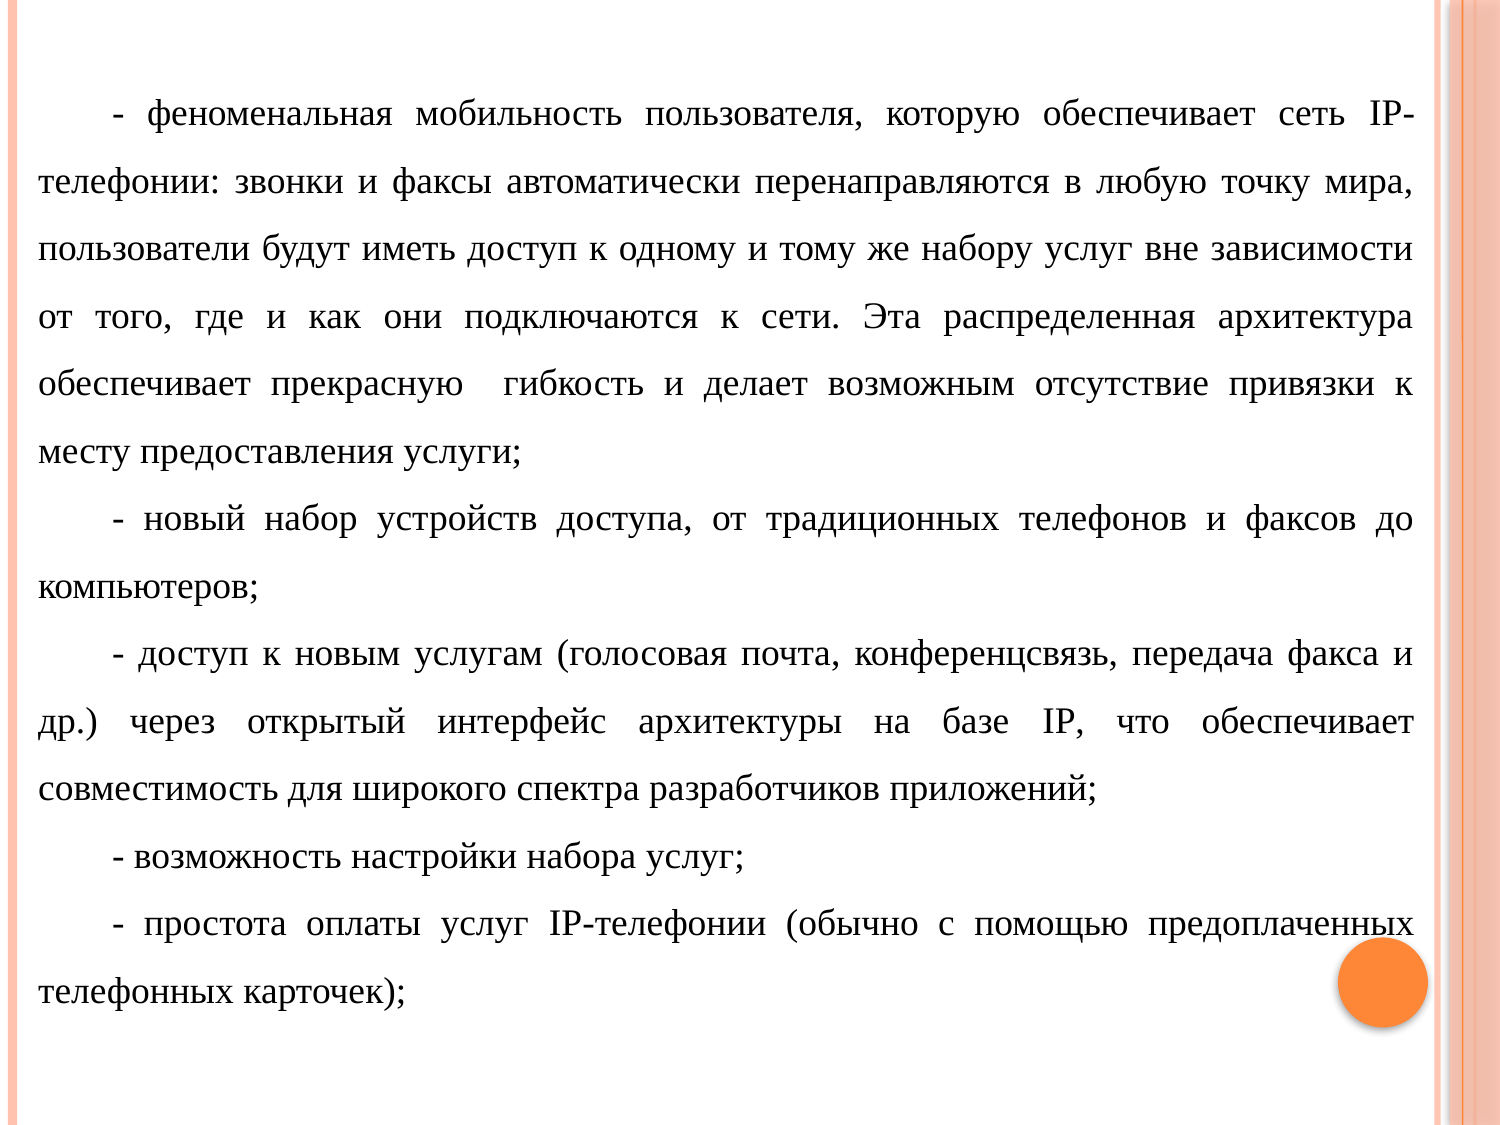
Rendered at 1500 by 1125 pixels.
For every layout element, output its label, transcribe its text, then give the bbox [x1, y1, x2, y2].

text_box - феноменальная мобильность пользователя, которую обеспечивает сеть IP-телефонии: звонки и факсы автоматически перенаправляются в любую точку мира, пользователи будут иметь доступ к одному и тому же набору услуг вне зависимости от того, где и как они подключаются к сети. Эта распределенная архитектура обеспечивает прекрасную гибкость и делает возможным отсутствие привязки к месту предоставления услуги; - новый набор устройств доступа, от традиционных телефонов и факсов до компьютеров; - доступ к новым услугам (голосовая почта, конференцсвязь, передача факса и др.) через открытый интерфейс архитектуры на базе IP, что обеспечивает совместимость для широкого спектра разработчиков приложений; - возможность настройки набора услуг; - простота оплаты услуг IP-телефонии (обычно с помощью предоплаченных телефонных карточек); [23, 58, 1430, 1019]
